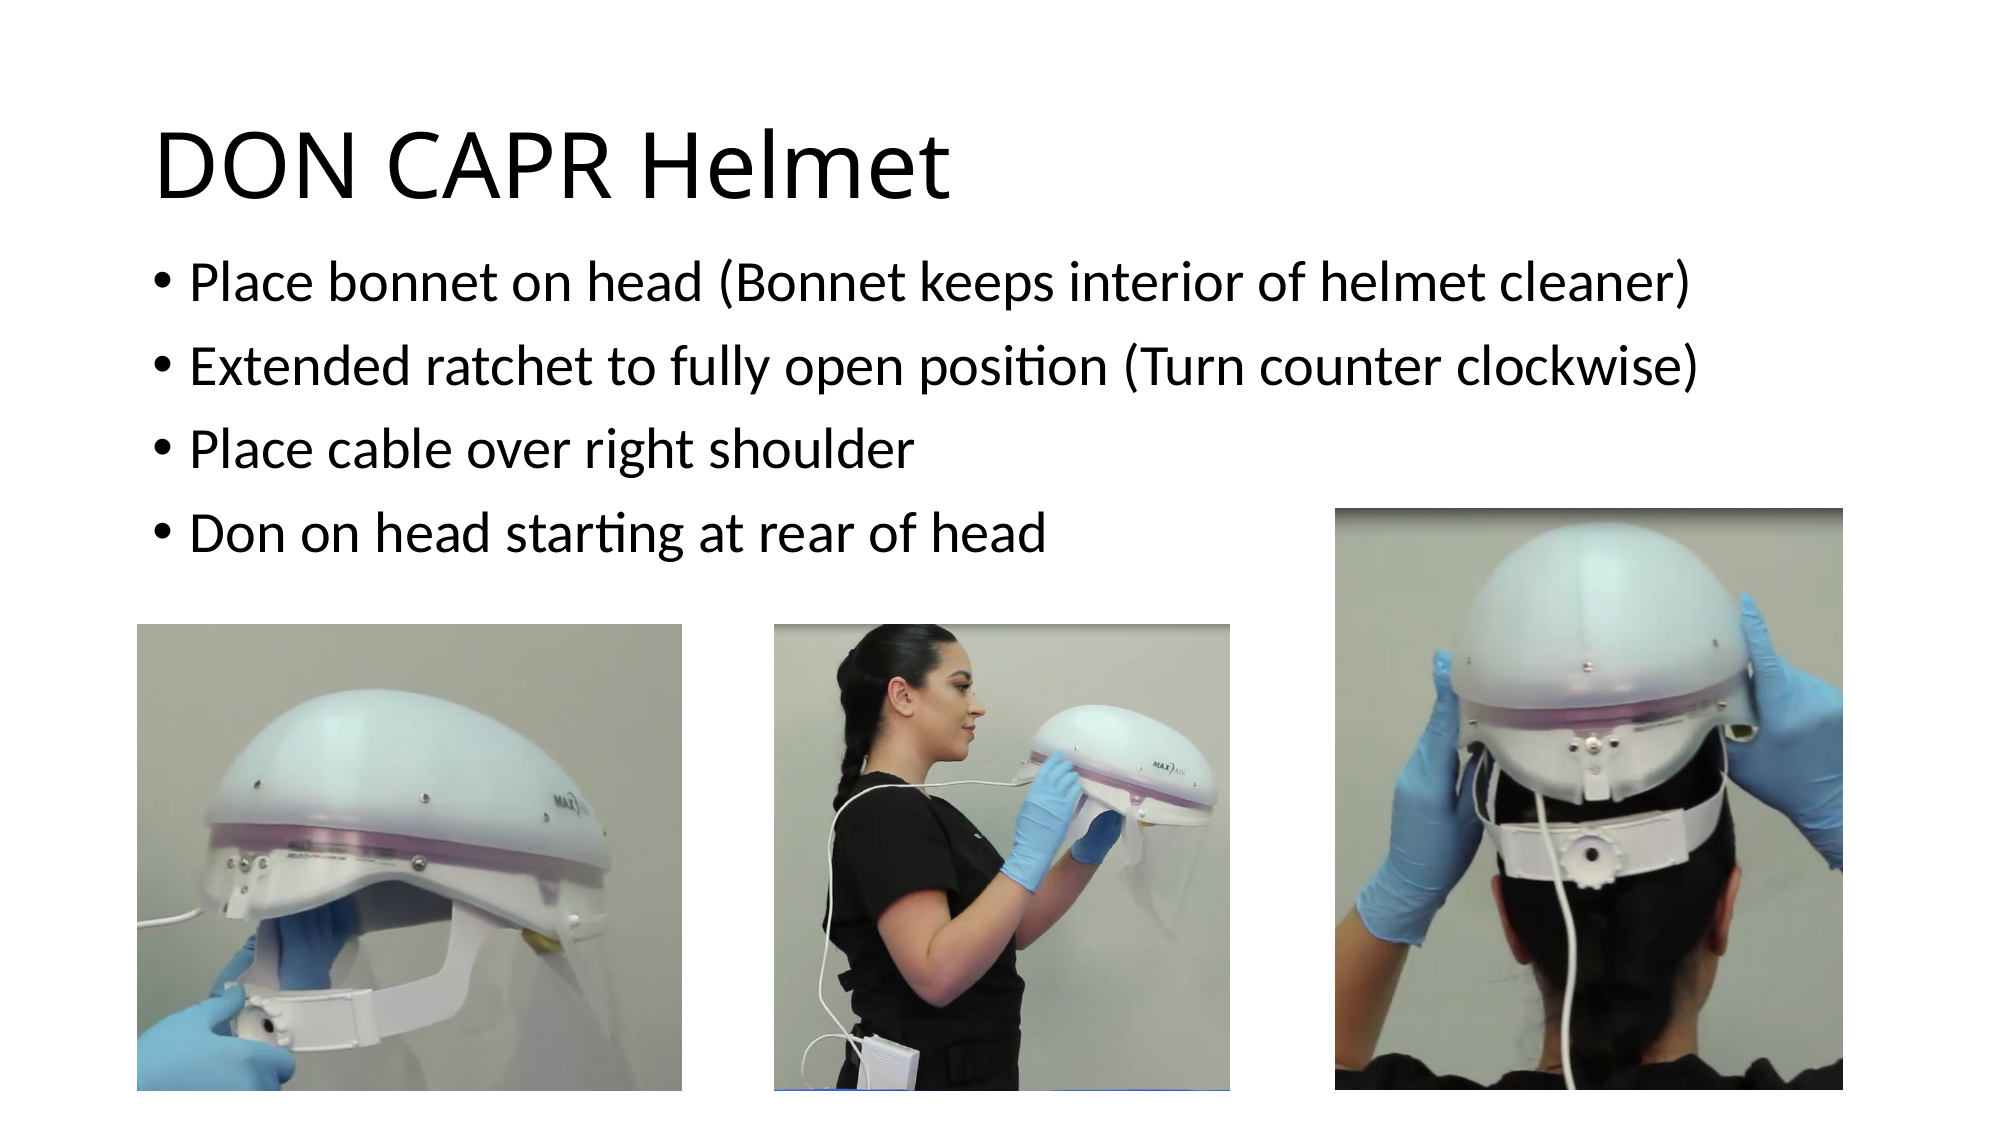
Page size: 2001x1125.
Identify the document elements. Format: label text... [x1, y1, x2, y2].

title DON CAPR Helmet [137, 59, 1863, 243]
picture [774, 624, 1230, 1091]
picture [1335, 508, 1843, 1091]
picture [137, 624, 682, 1091]
list Place bonnet on head (Bonnet keeps interior of helmet cleaner) Extended ratchet to fully open position (Turn counter clockwise) Place cable over right shoulder Don on head starting at rear of head [137, 243, 1863, 609]
